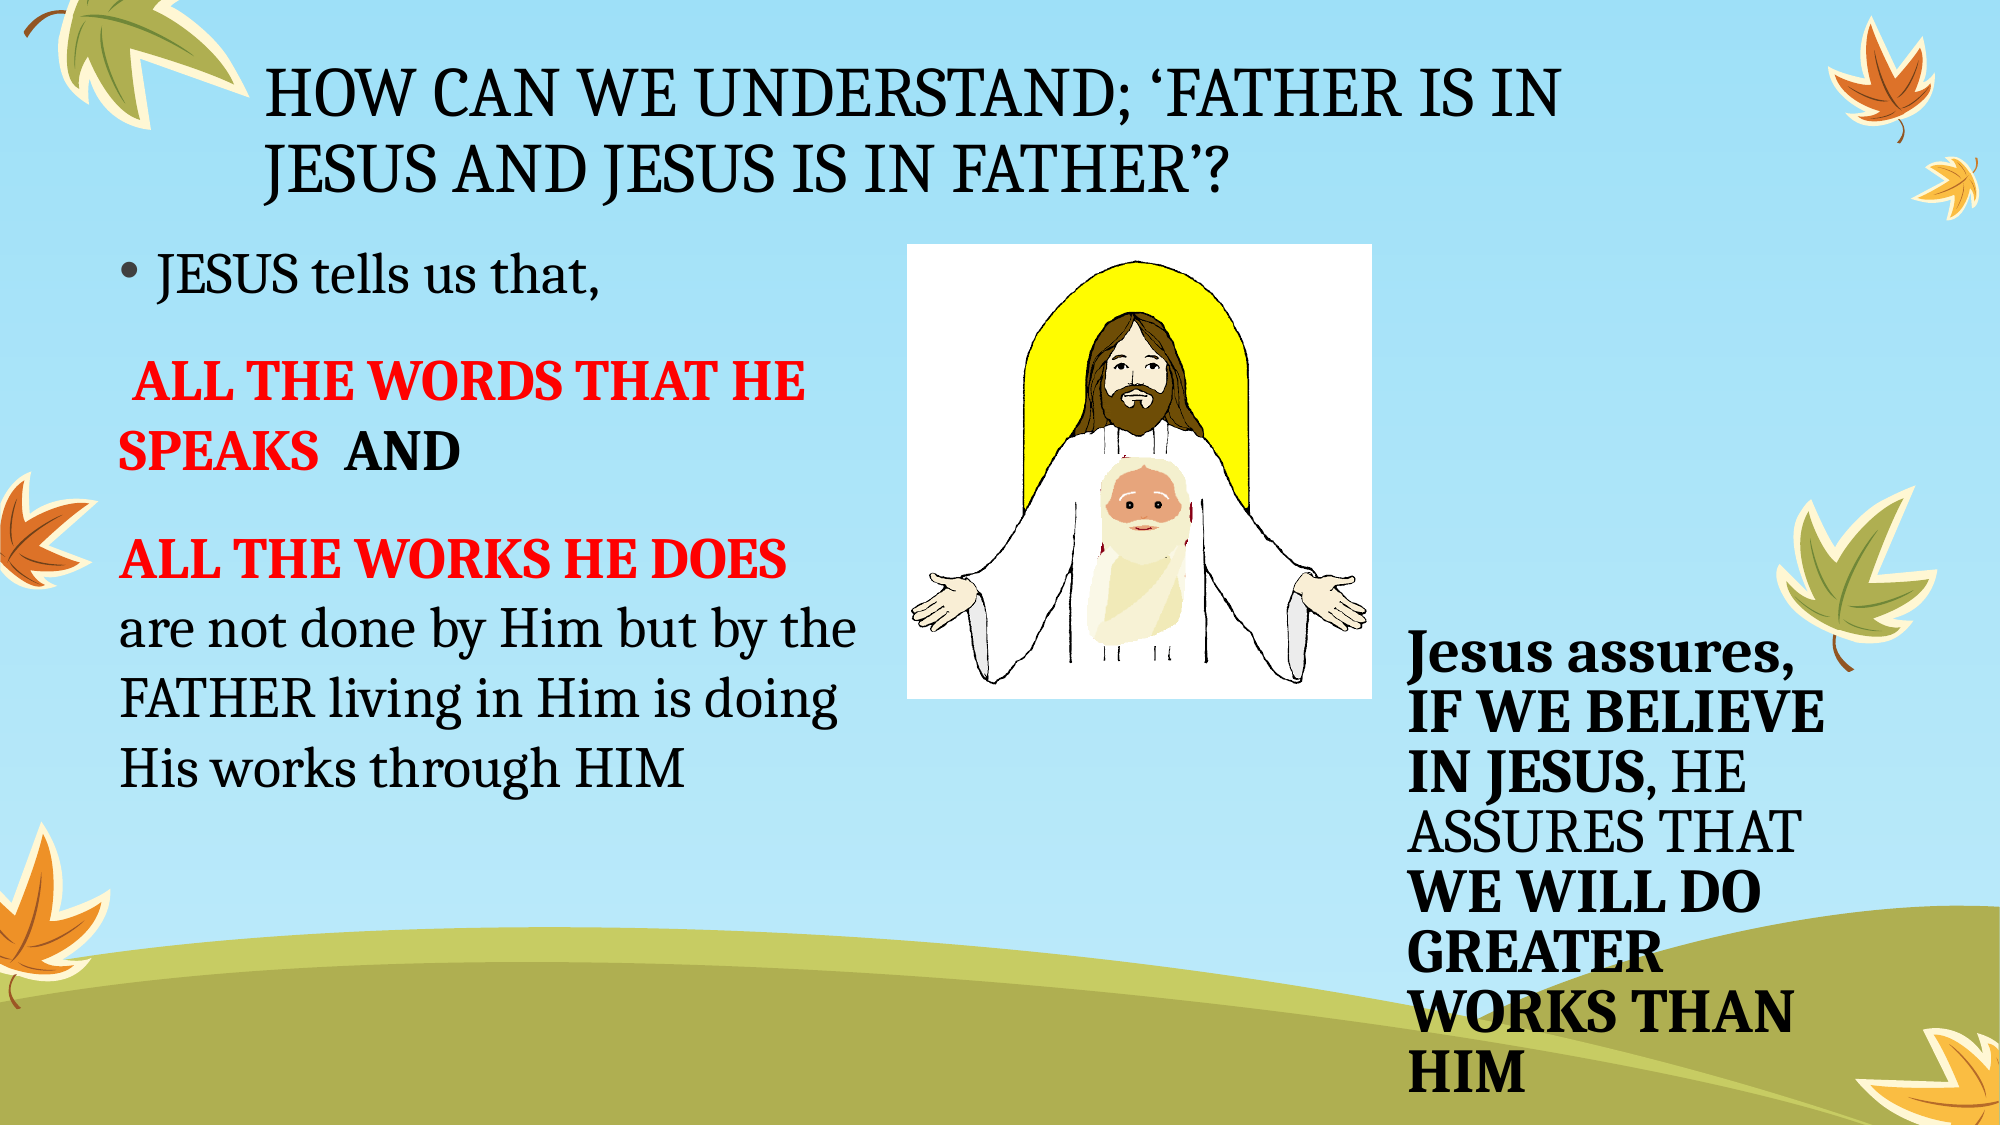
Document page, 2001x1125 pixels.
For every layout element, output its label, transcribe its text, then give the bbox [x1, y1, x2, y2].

text_box Jesus assures, IF WE BELIEVE IN JESUS, HE ASSURES THAT WE WILL DO GREATER WORKS THAN HIM [1392, 604, 1903, 1112]
picture [907, 244, 1372, 699]
title HOW CAN WE UNDERSTAND; ‘FATHER IS IN JESUS AND JESUS IS IN FATHER’? [249, 12, 1749, 216]
list JESUS tells us that, ALL THE WORDS THAT HE SPEAKS AND ALL THE WORKS HE DOES are not done by Him but by the FATHER living in Him is doing His works through HIM [97, 227, 887, 904]
